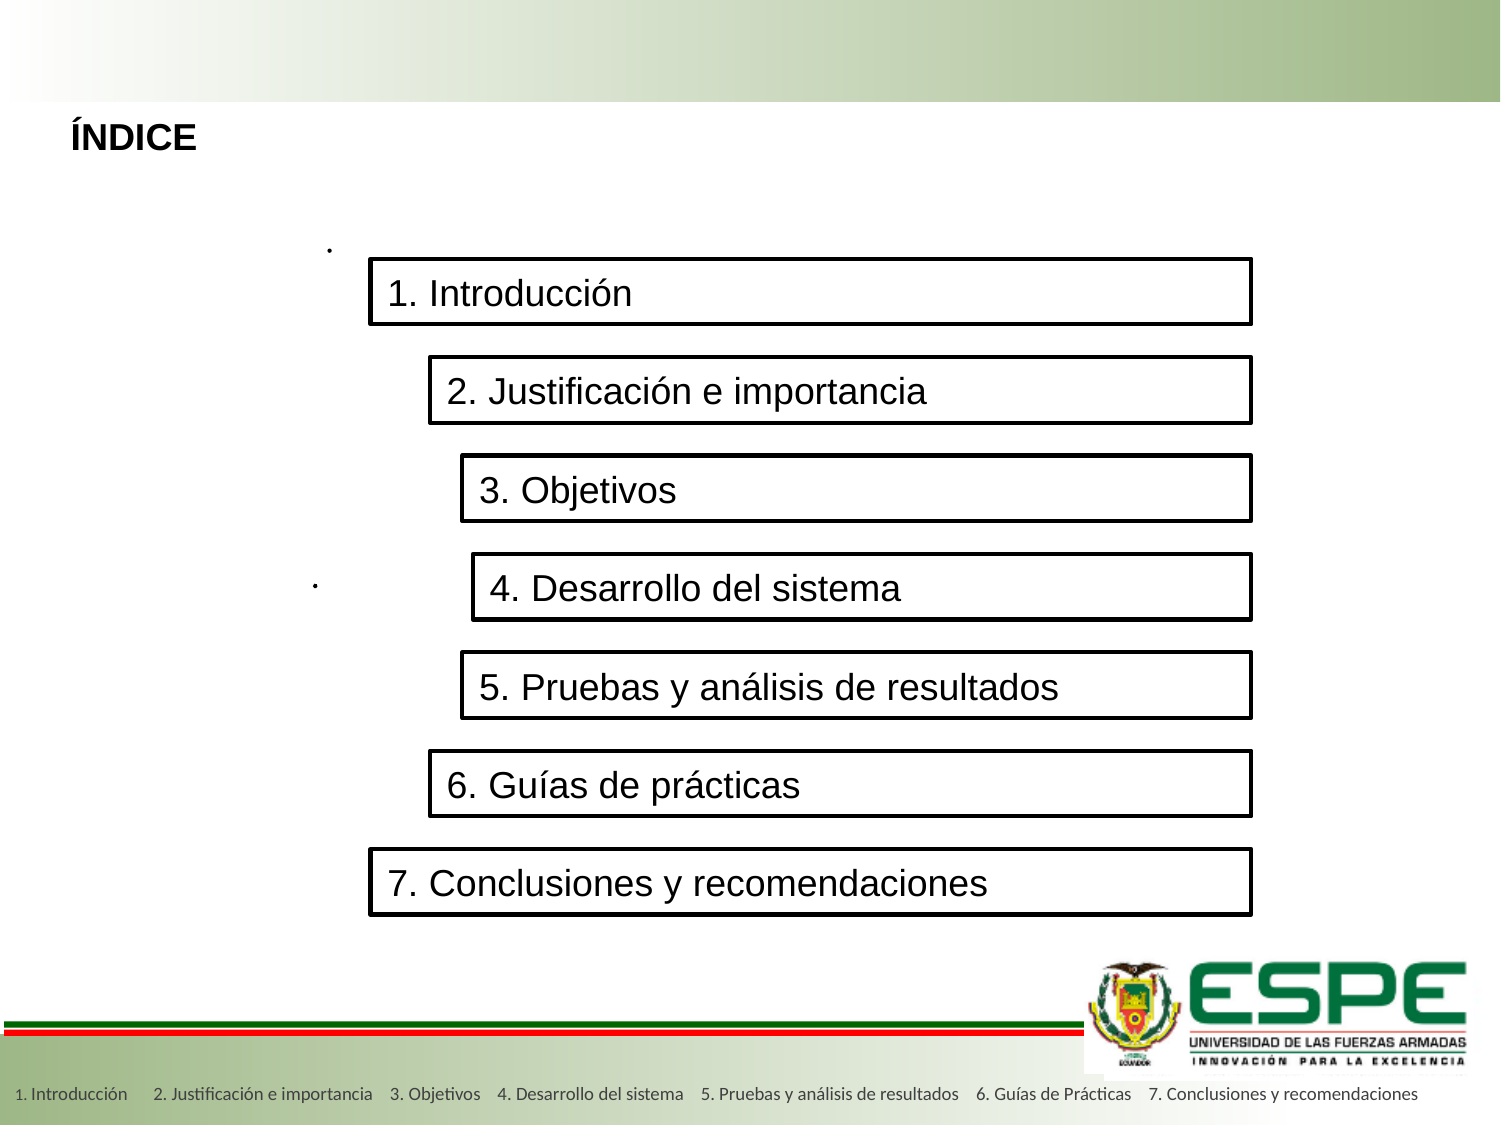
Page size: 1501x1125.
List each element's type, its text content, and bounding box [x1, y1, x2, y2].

text_box ÍNDICE [55, 105, 213, 166]
picture [1084, 951, 1483, 1074]
text_box 1. Introducción 2. Justificación e importancia 3. Objetivos 4. Desarrollo del sistema 5. Pruebas y análisis de resultados 6. Guías de Prácticas 7. Conclusiones y recomendaciones [0, 1074, 1501, 1125]
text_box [310, 197, 1252, 920]
